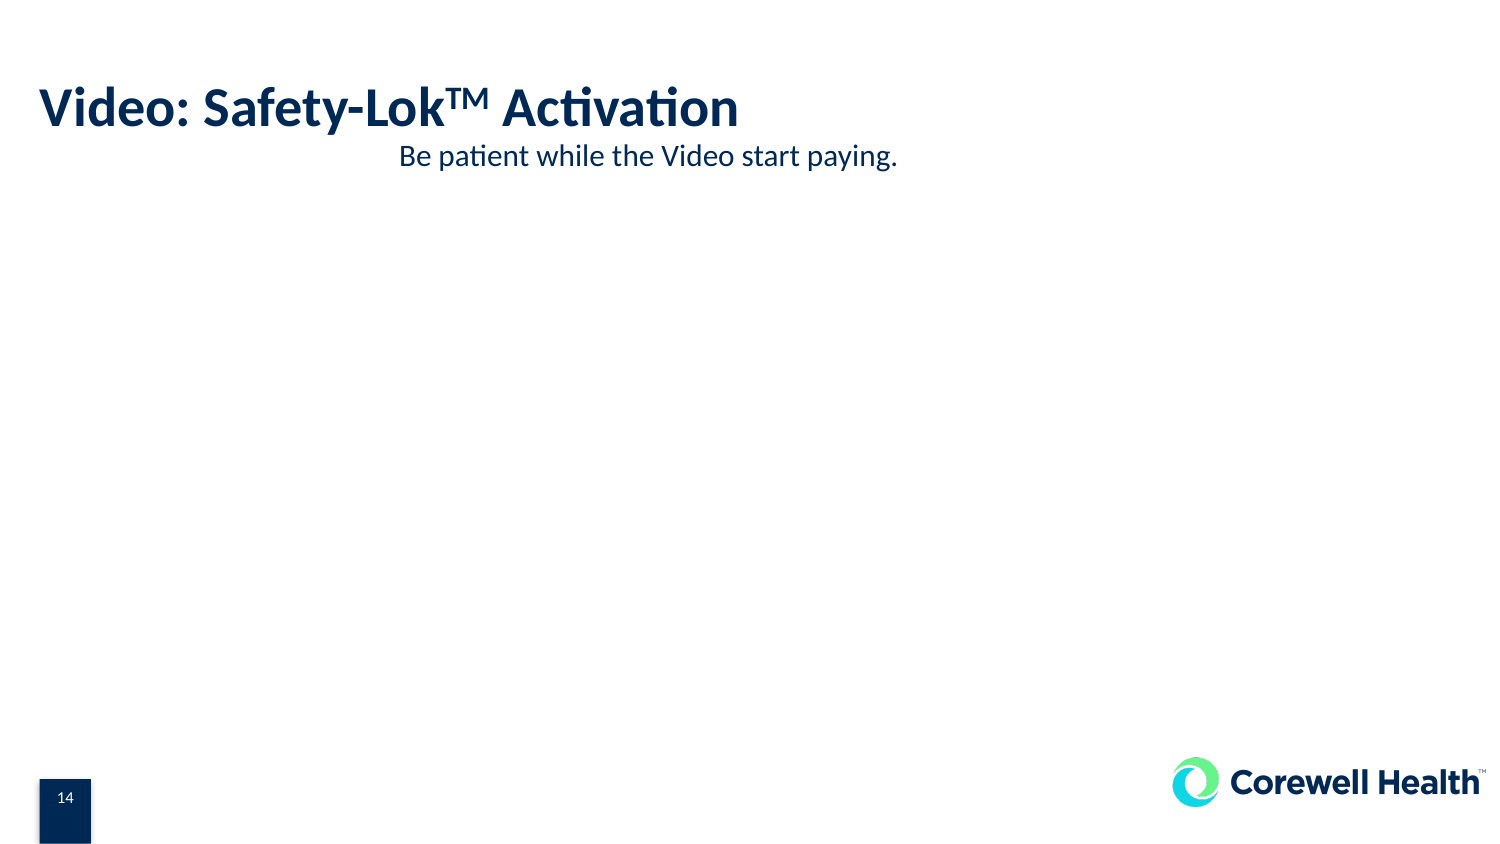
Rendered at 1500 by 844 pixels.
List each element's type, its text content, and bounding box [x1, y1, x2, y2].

title Video: Safety-LokTM Activation [39, 56, 1457, 152]
text_box Be patient while the Video start paying. [384, 132, 1275, 182]
